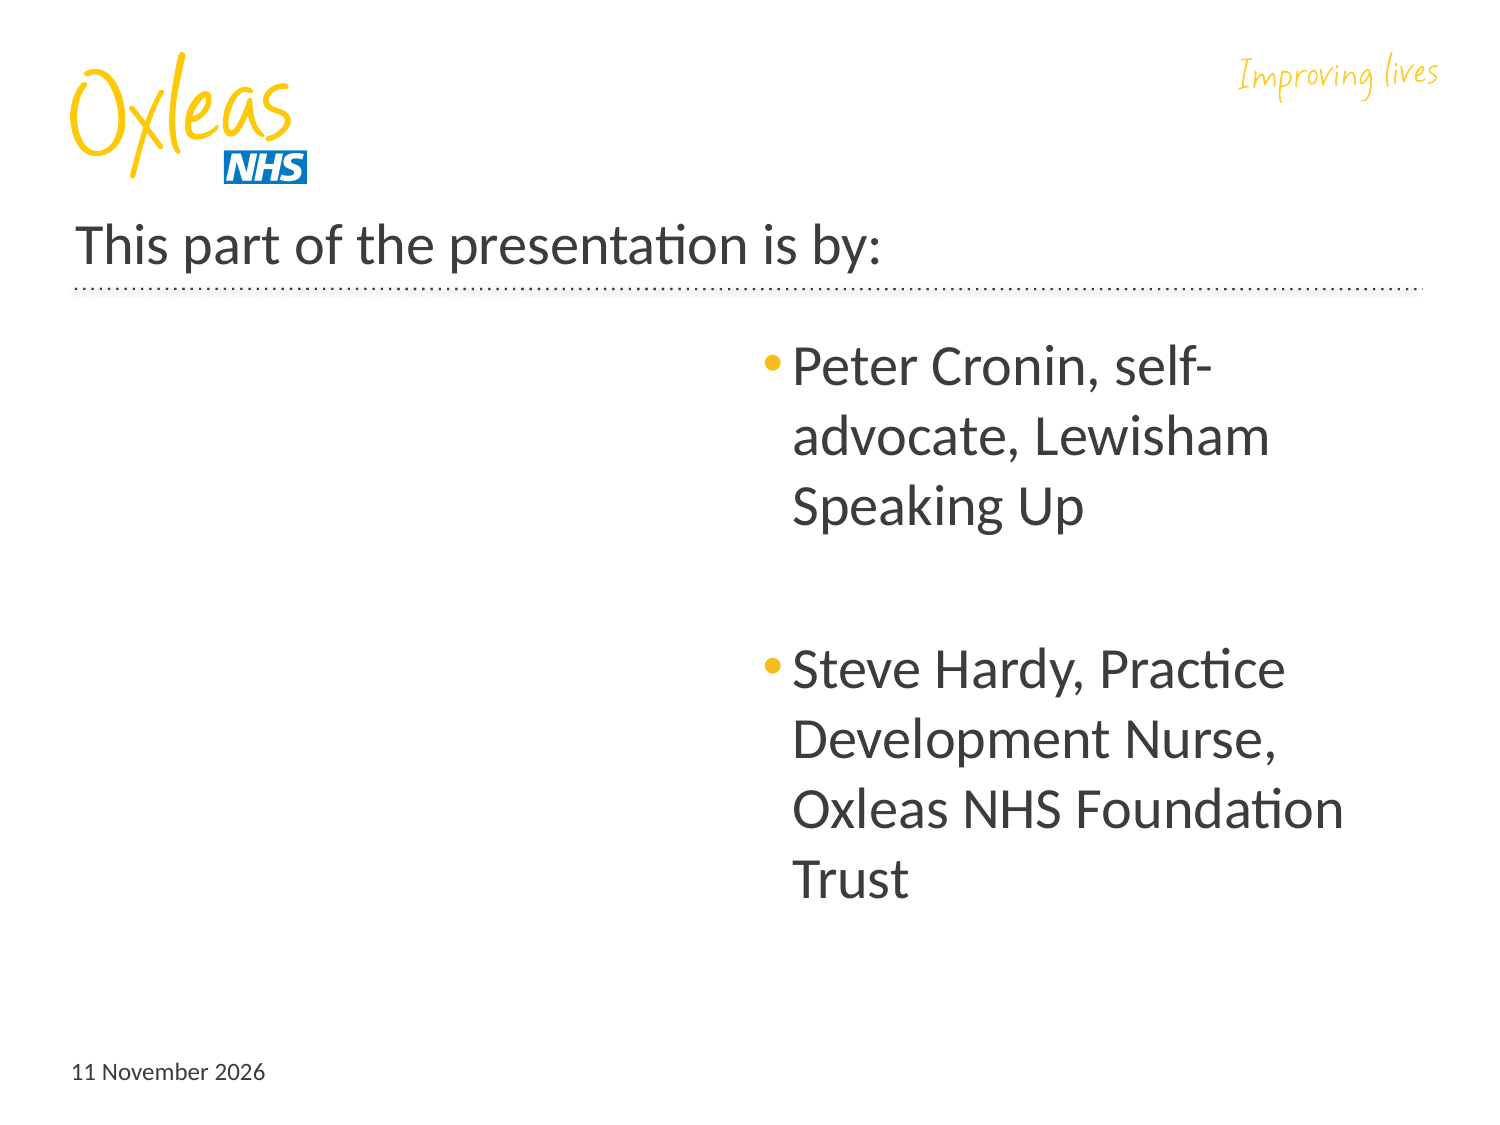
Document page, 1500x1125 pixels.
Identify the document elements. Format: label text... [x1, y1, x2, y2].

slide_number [70, 1055, 421, 1103]
picture [1238, 52, 1438, 103]
title This part of the presentation is by: [75, 206, 1393, 296]
list Peter Cronin, self-advocate, Lewisham Speaking Up Steve Hardy, Practice Development Nurse, Oxleas NHS Foundation Trust [762, 327, 1425, 962]
picture [70, 52, 307, 184]
